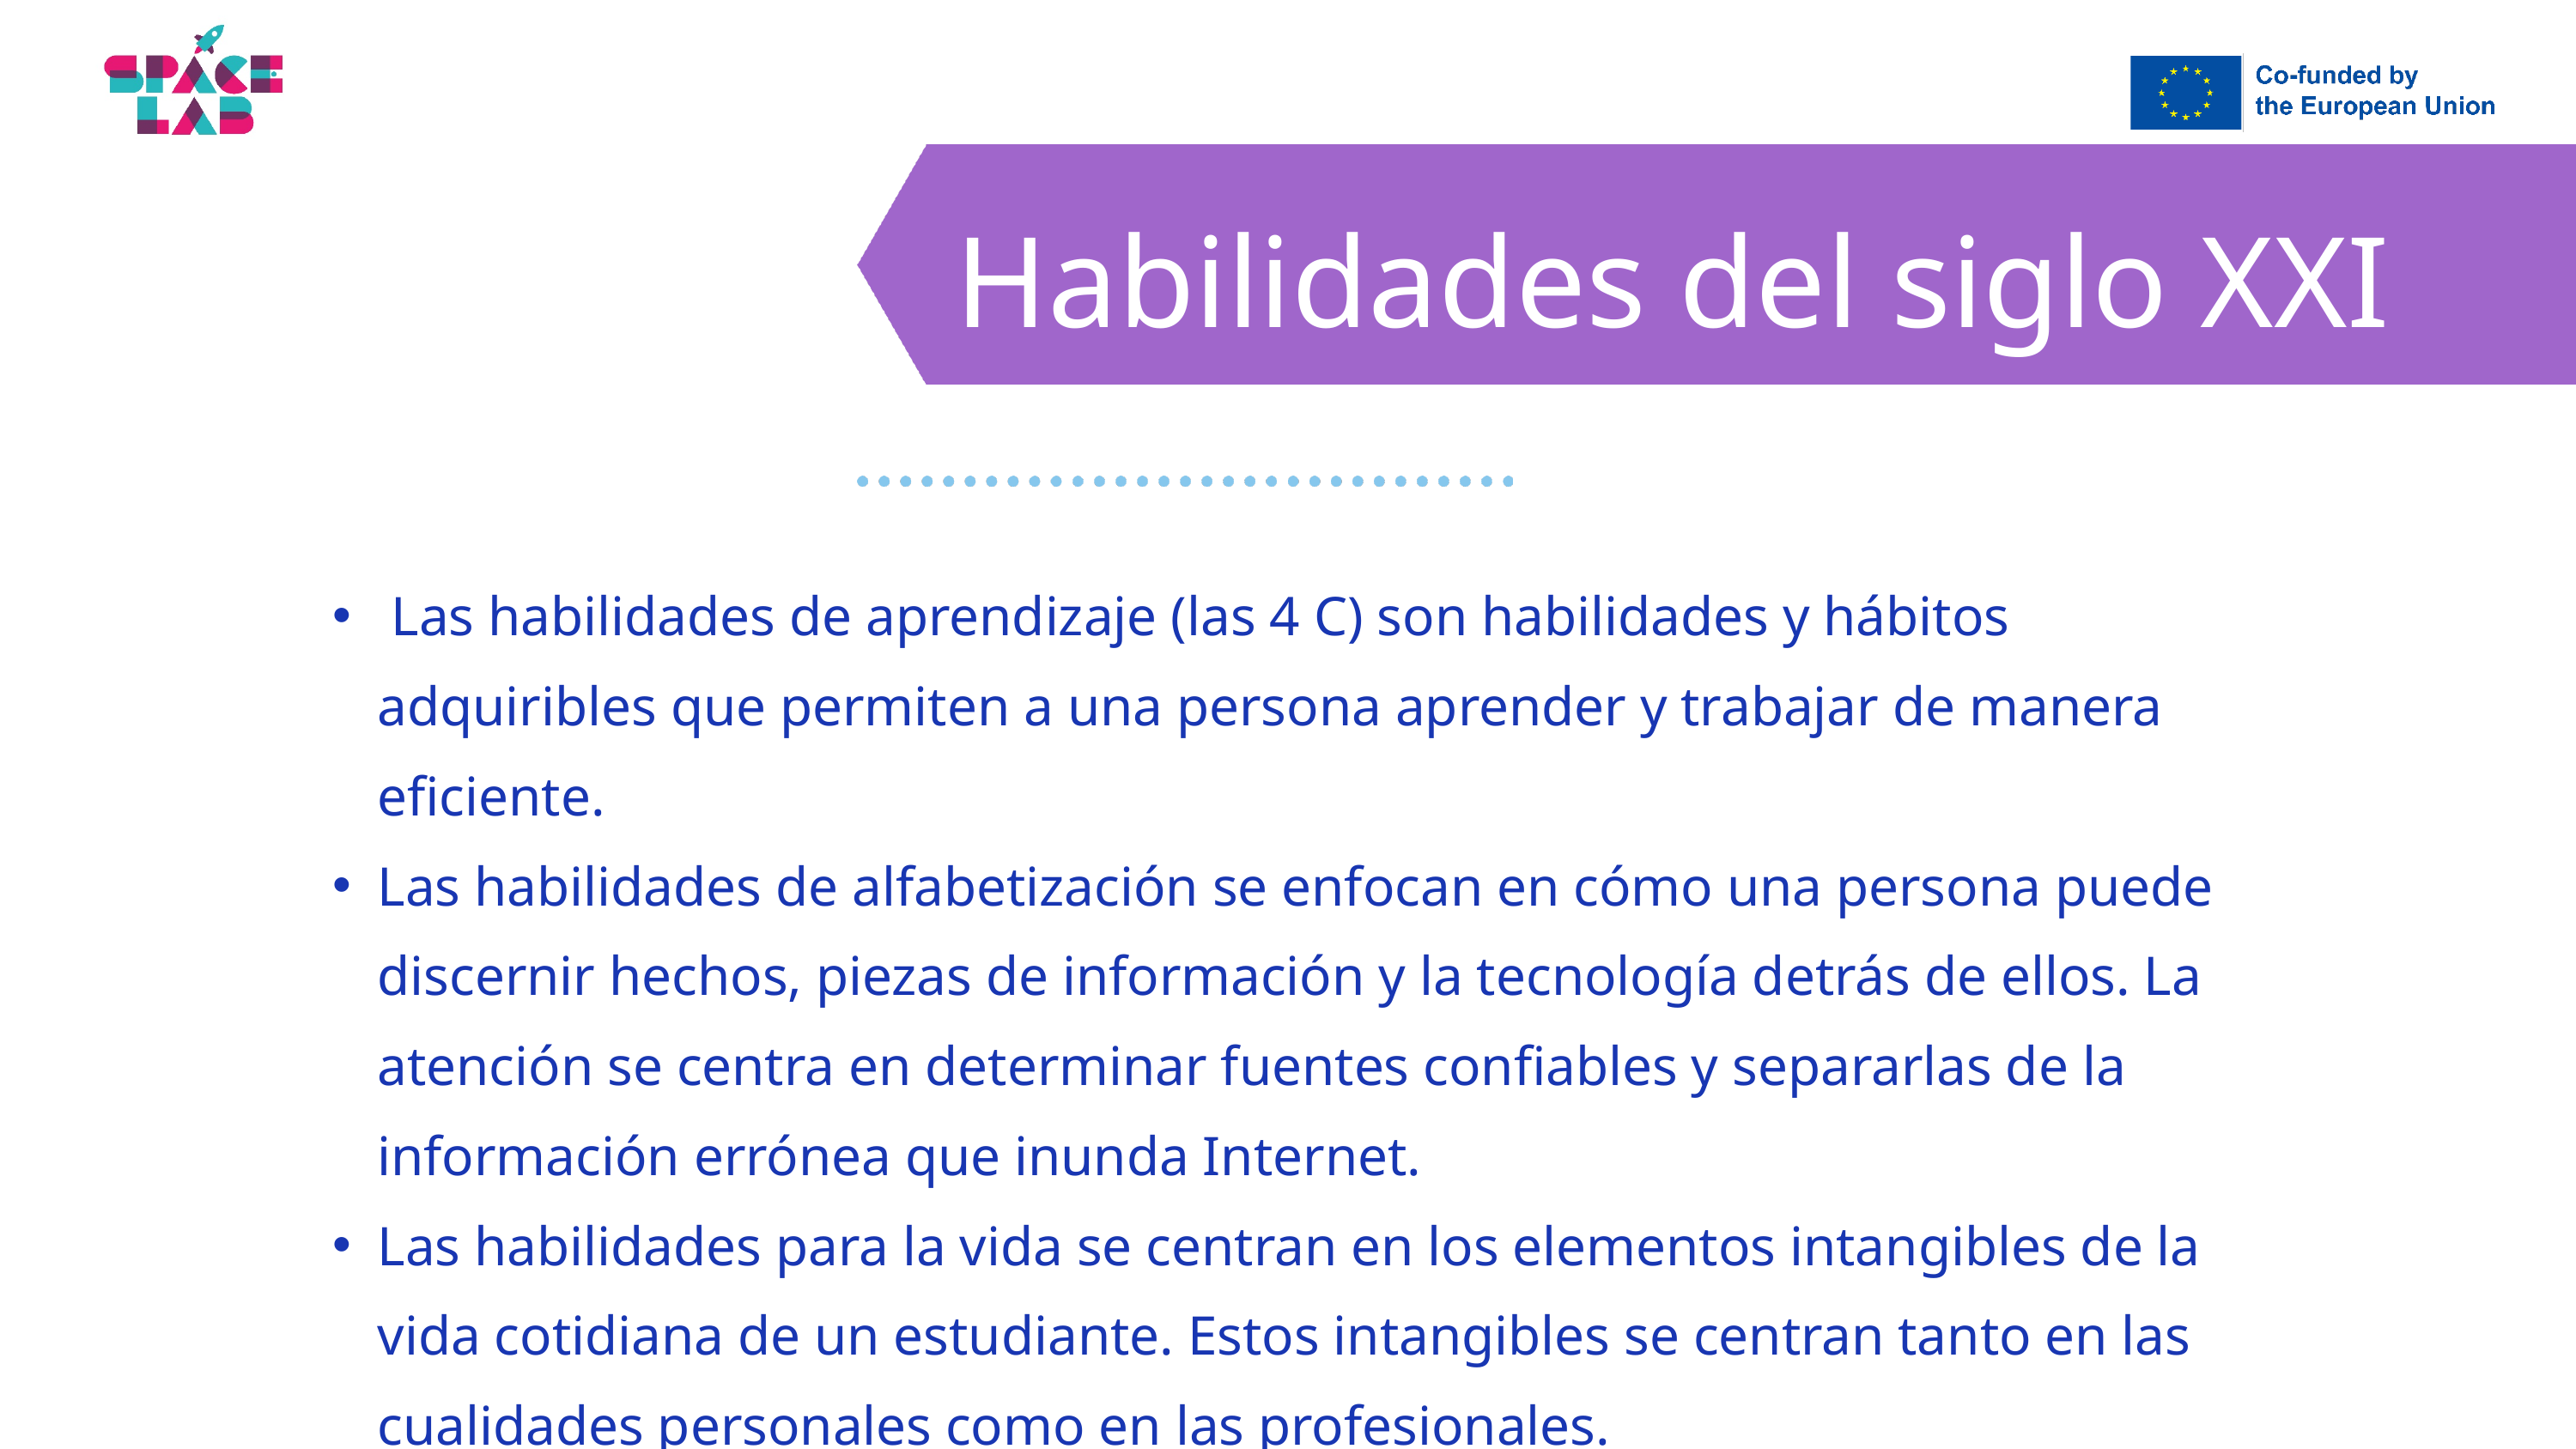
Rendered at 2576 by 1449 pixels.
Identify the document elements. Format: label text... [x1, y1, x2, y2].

text_box Las habilidades de aprendizaje (las 4 C) son habilidades y hábitos adquiribles que permiten a una persona aprender y trabajar de manera eficiente. Las habilidades de alfabetización se enfocan en cómo una persona puede discernir hechos, piezas de información y la tecnología detrás de ellos. La atención se centra en determinar fuentes confiables y separarlas de la información errónea que inunda Internet. Las habilidades para la vida se centran en los elementos intangibles de la vida cotidiana de un estudiante. Estos intangibles se centran tanto en las cualidades personales como en las profesionales. [287, 556, 2289, 1449]
picture [95, 15, 290, 142]
picture [856, 476, 1513, 488]
picture [856, 143, 2576, 385]
picture [2124, 50, 2523, 135]
